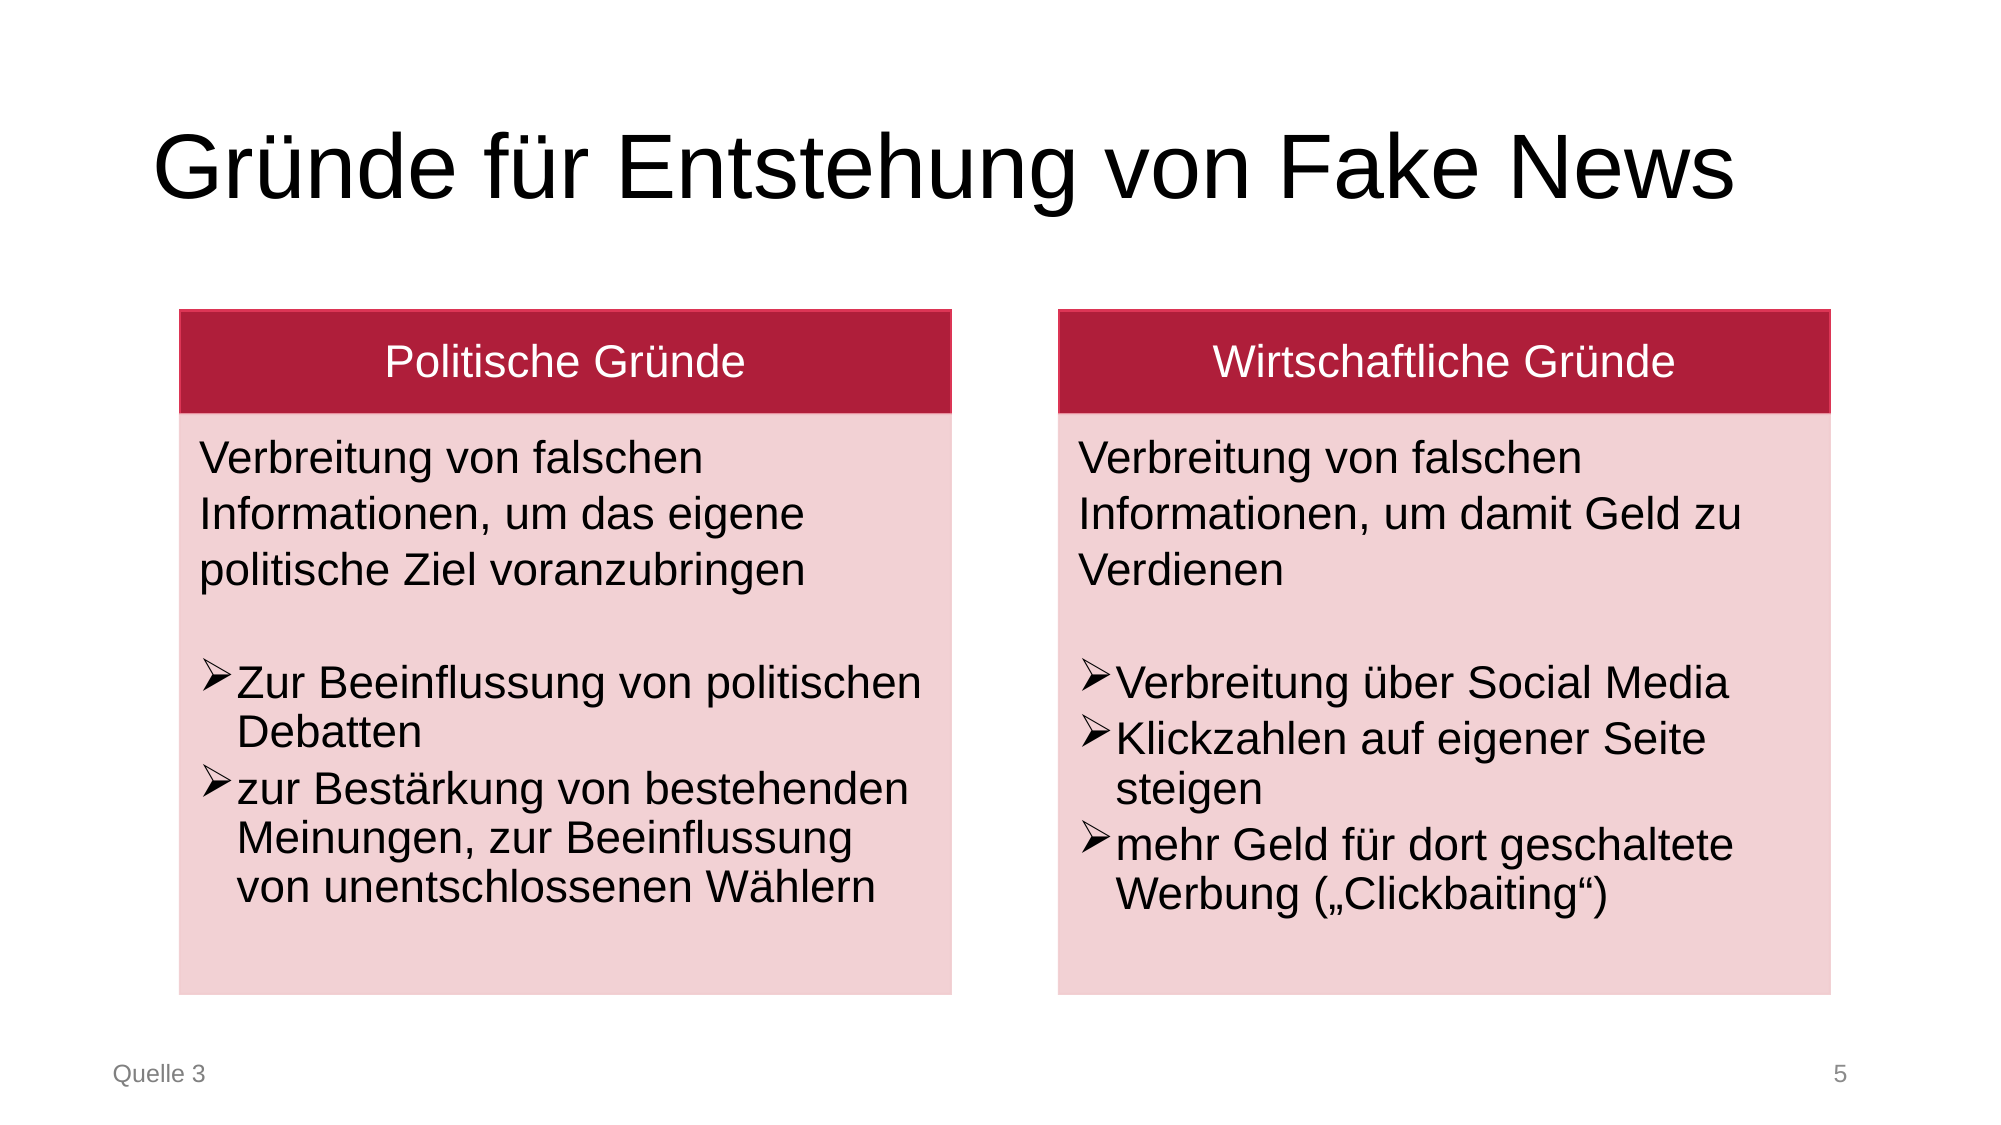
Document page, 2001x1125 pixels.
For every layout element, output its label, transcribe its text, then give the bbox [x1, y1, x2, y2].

title Gründe für Entstehung von Fake News [137, 59, 1863, 278]
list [179, 302, 1830, 1002]
text_box Quelle 3 [98, 1050, 606, 1095]
slide_number 5 [1412, 1042, 1863, 1103]
